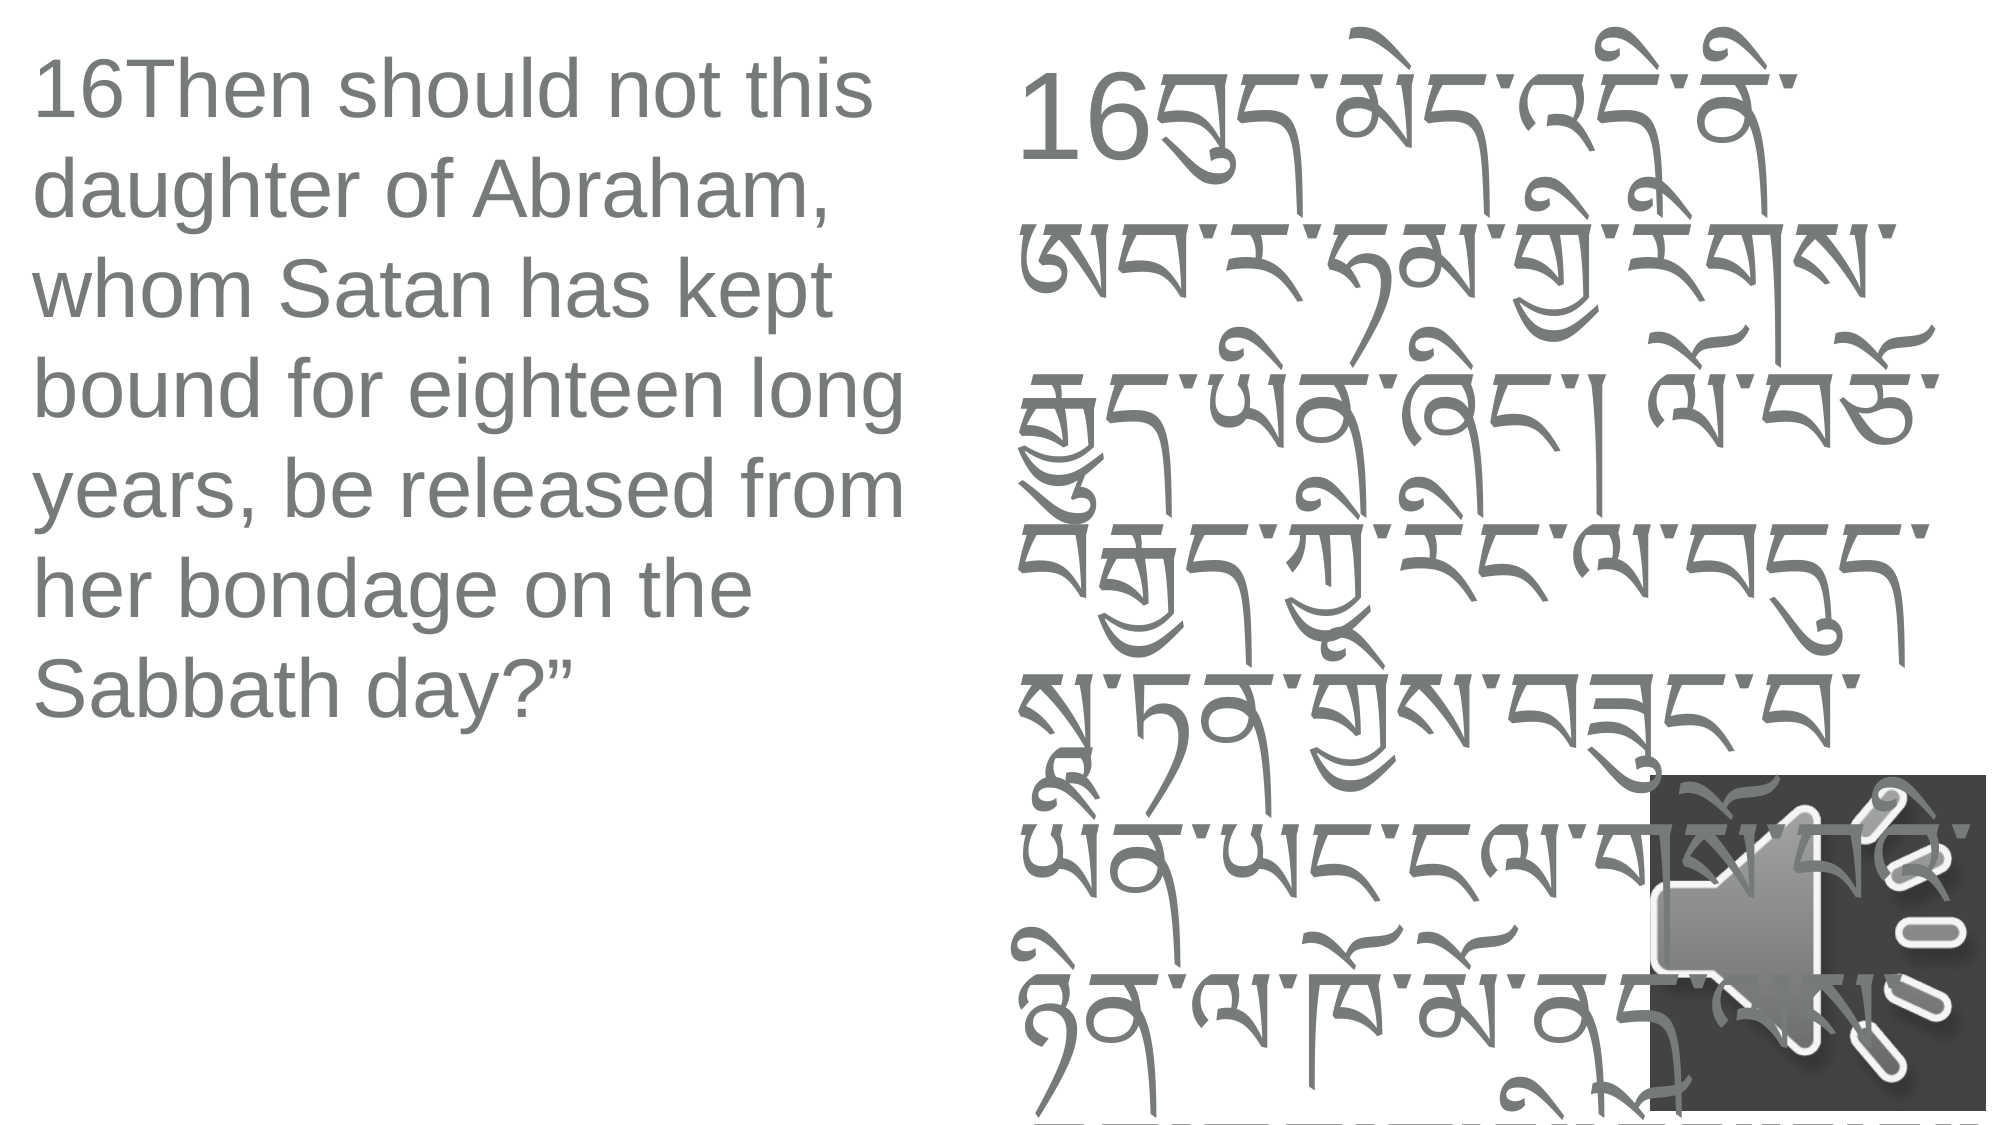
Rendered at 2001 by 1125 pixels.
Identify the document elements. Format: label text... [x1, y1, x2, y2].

picture [1648, 773, 1987, 1112]
text_box 16Then should not this daughter of Abraham, whom Satan has kept bound for eighteen long years, be released from her bondage on the Sabbath day?” [18, 27, 973, 1104]
text_box 16བུད་མེད་འདི་ནི་ཨབ་ར་ཧམ་གྱི་རིགས་རྒྱུད་ཡིན༌ཞིང༌། ལོ་བཅོ་བརྒྱད་ཀྱི་རིང་ལ་བདུད་སཱ་ཏན་གྱིས་བཟུང་བ་ཡིན་ཡང་ངལ་གསོ་བའི་ཉིན་ལ་ཁོ་མོ་ནད་ལས་ཐར་བར་བྱ་མི་འོས་སམ་ཞེས་གསུངས་པ༌དང༌། [999, 27, 2000, 1104]
